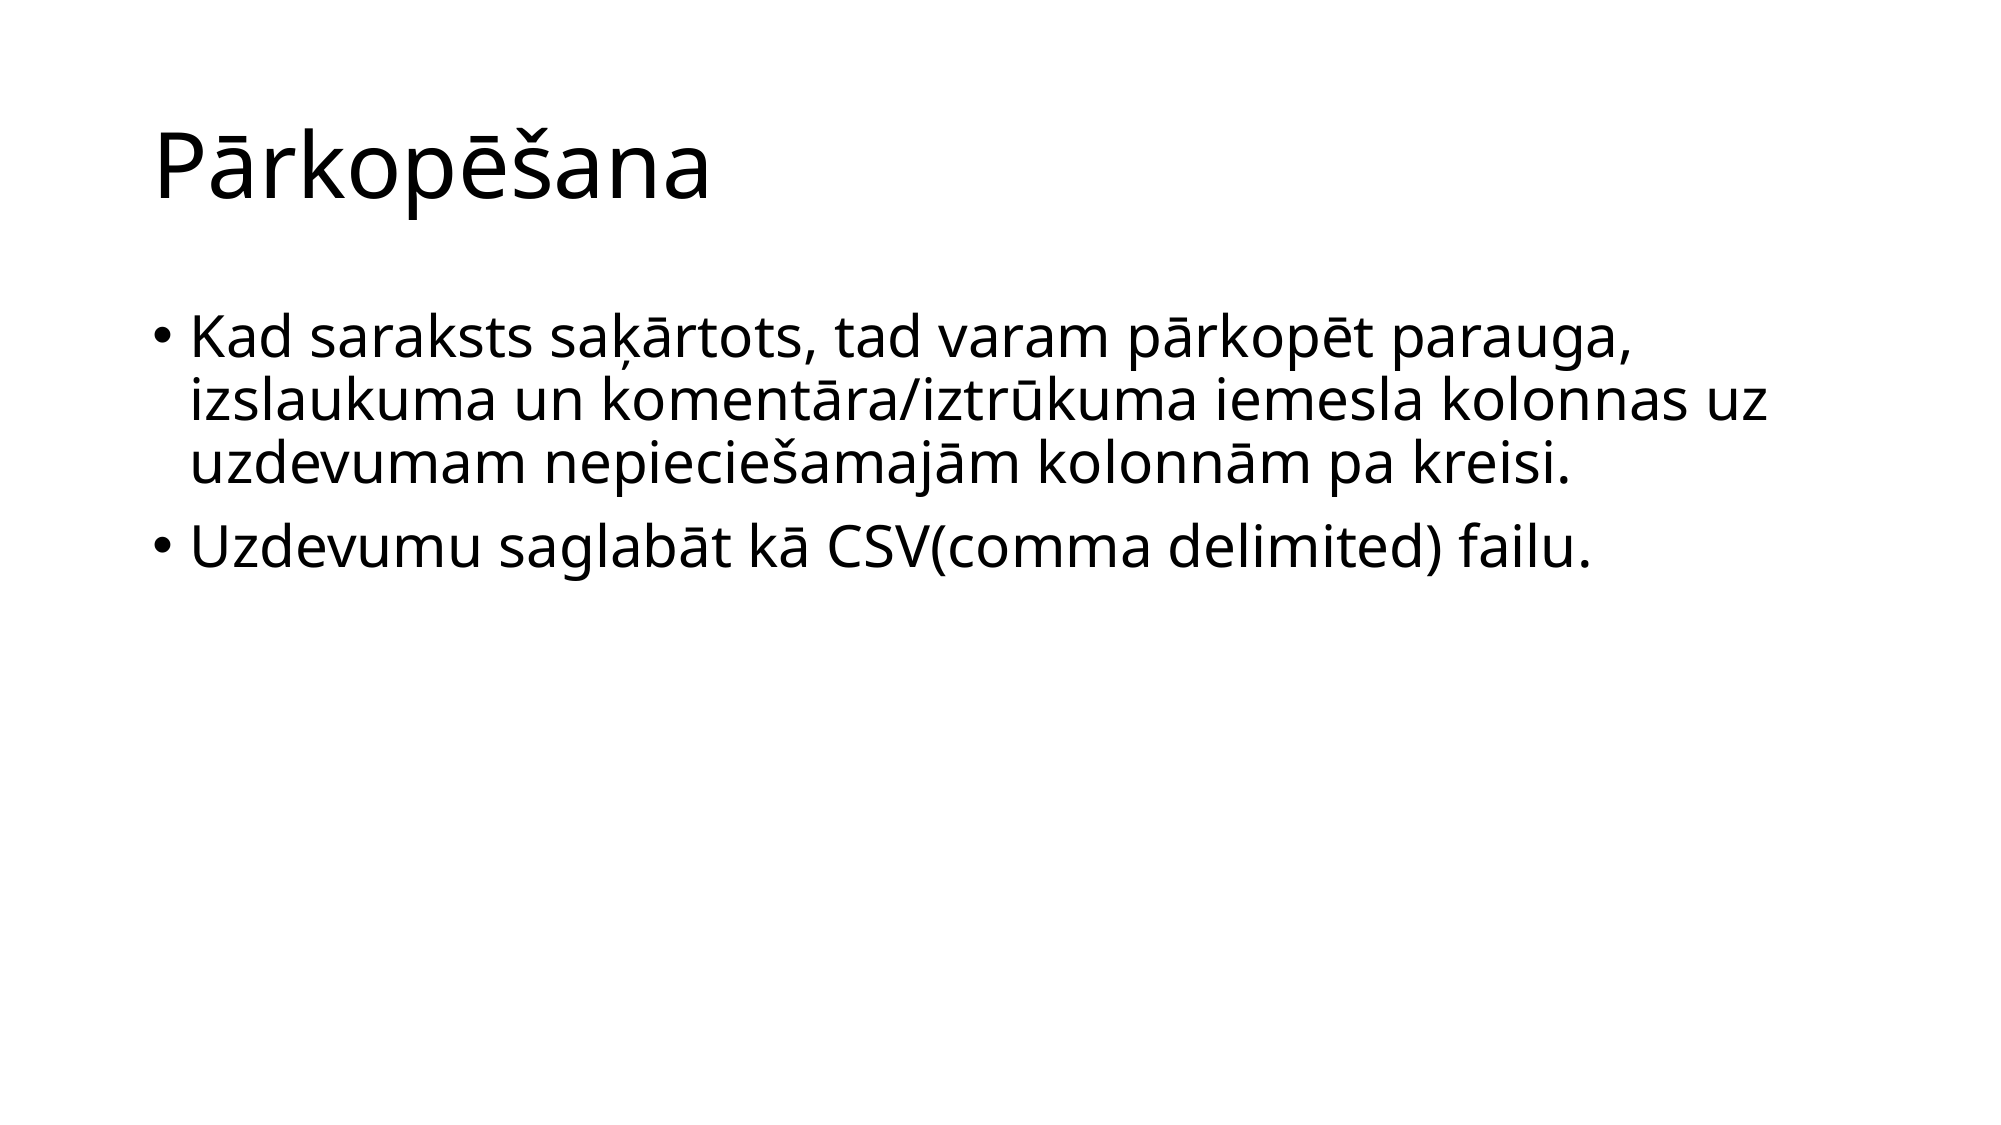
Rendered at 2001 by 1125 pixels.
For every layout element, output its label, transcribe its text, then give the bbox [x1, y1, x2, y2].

list Kad saraksts saķārtots, tad varam pārkopēt parauga, izslaukuma un komentāra/iztrūkuma iemesla kolonnas uz uzdevumam nepieciešamajām kolonnām pa kreisi. Uzdevumu saglabāt kā CSV(comma delimited) failu. [137, 299, 1863, 1014]
title Pārkopēšana [137, 59, 1863, 278]
